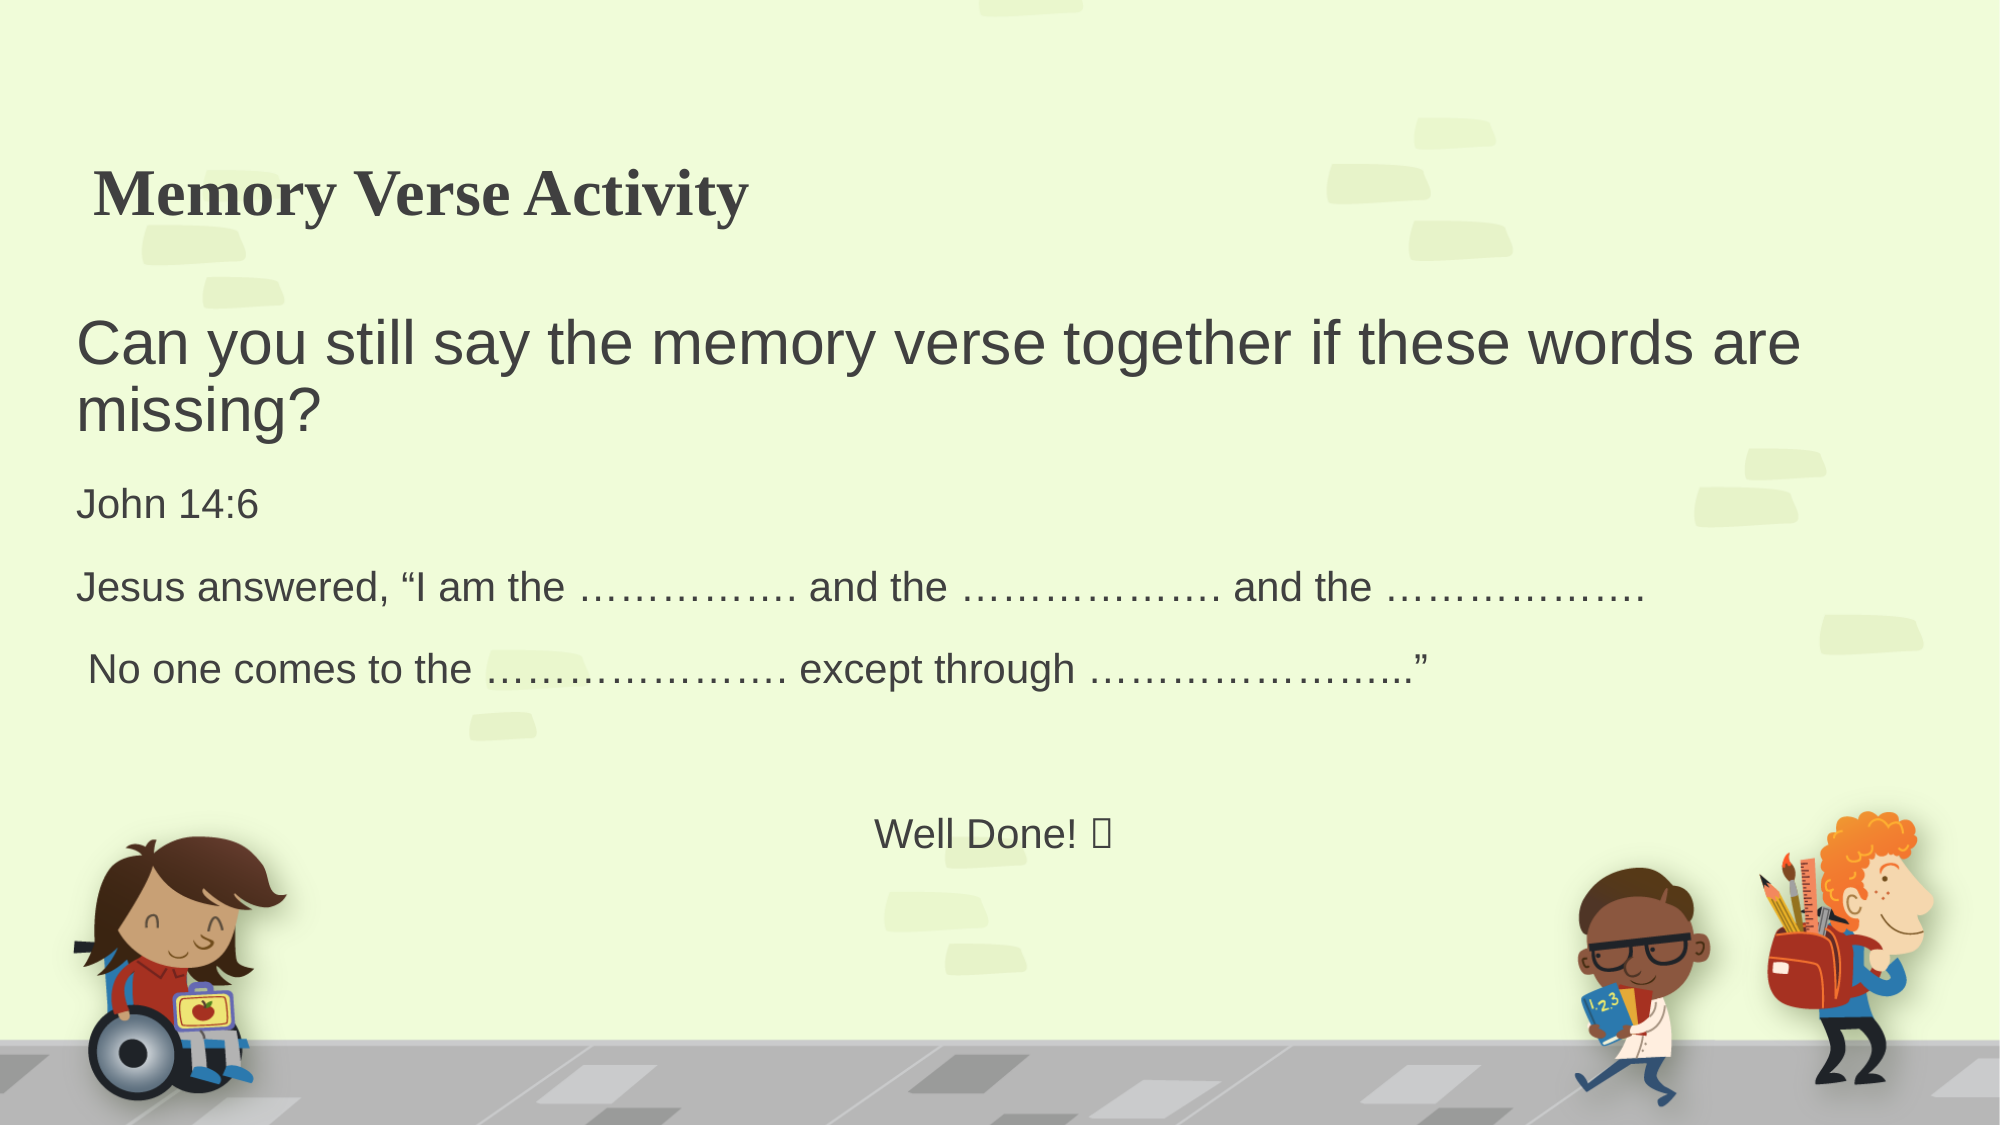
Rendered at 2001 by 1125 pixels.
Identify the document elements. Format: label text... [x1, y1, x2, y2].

picture [0, 0, 2000, 1125]
list Can you still say the memory verse together if these words are missing? John 14:6 Jesus answered, “I am the ……………. and the ………………. and the ………………. No one comes to the …………………. except through …………………...” Well Done!  [60, 302, 1940, 873]
title Memory Verse Activity [78, 59, 1750, 238]
